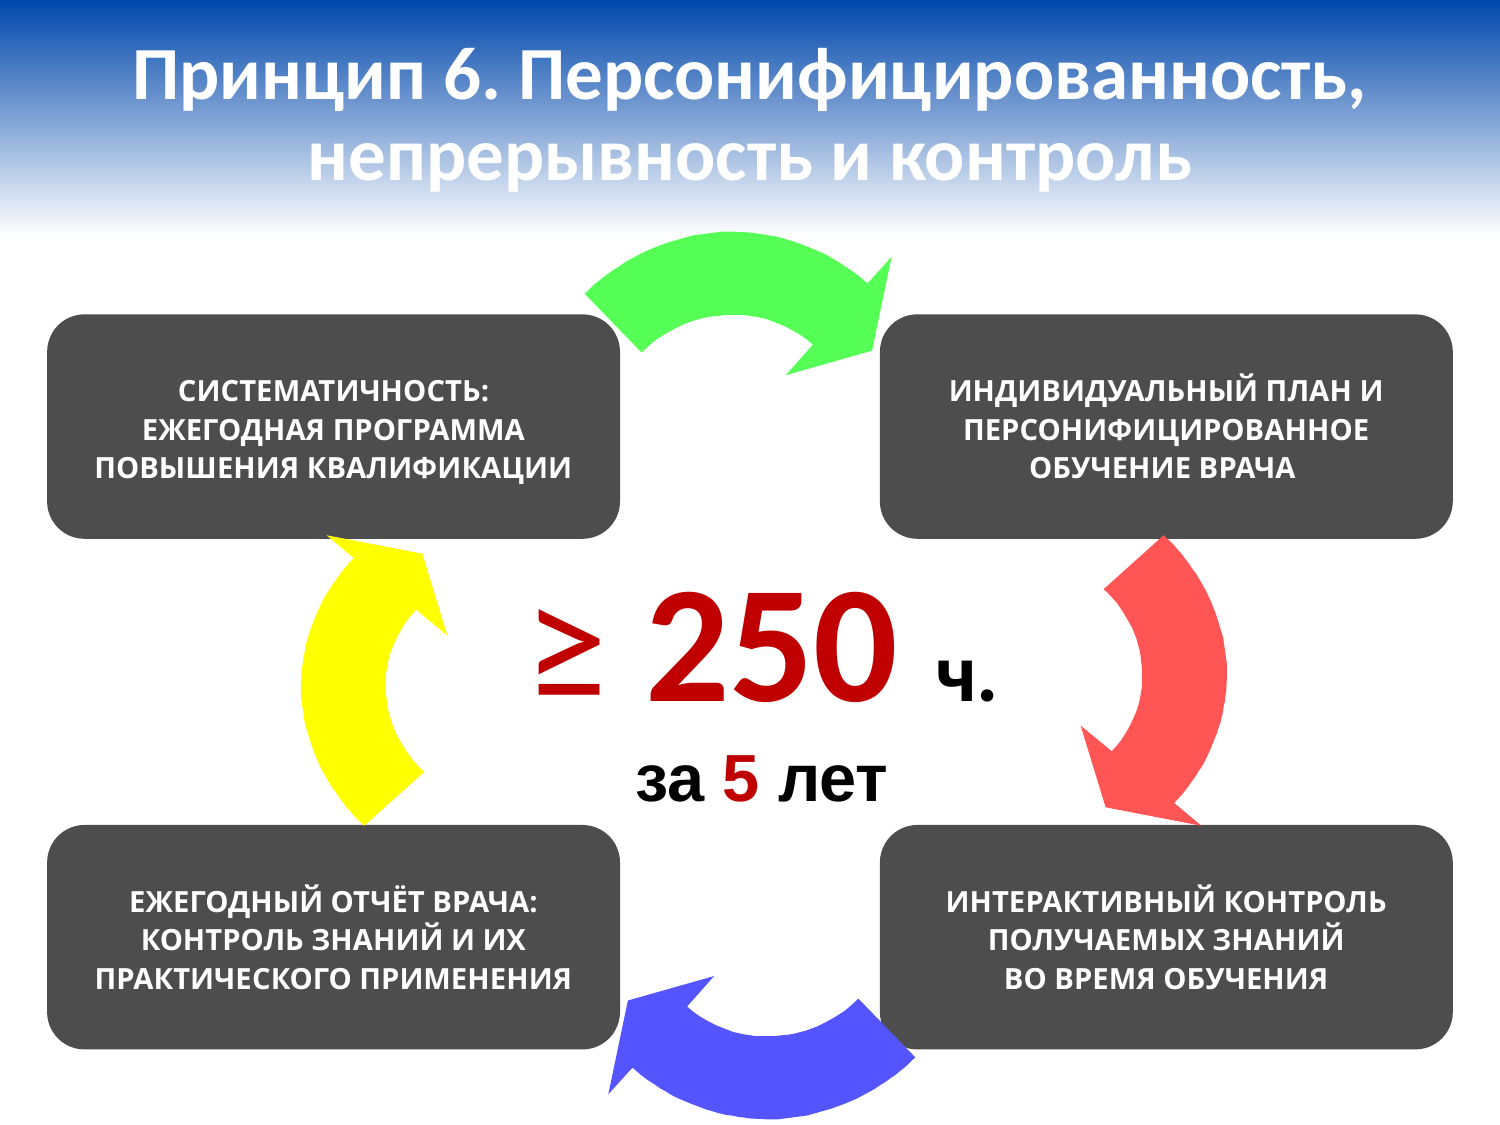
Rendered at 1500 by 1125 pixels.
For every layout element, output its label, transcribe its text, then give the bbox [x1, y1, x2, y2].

text_box [608, 976, 916, 1120]
title Принцип 6. Персонифицированность, непрерывность и контроль [0, 0, 1500, 232]
text_box [1080, 535, 1227, 826]
text_box ИНДИВИДУАЛЬНЫЙ ПЛАН И ПЕРСОНИФИЦИРОВАННОЕ ОБУЧЕНИЕ ВРАЧА [879, 314, 1453, 539]
text_box ≥ 250 ч. за 5 лет [425, 527, 1099, 822]
text_box [584, 231, 892, 376]
text_box ЕЖЕГОДНЫЙ ОТЧЁТ ВРАЧА: КОНТРОЛЬ ЗНАНИЙ И ИХ ПРАКТИЧЕСКОГО ПРИМЕНЕНИЯ [47, 824, 621, 1050]
text_box ИНТЕРАКТИВНЫЙ КОНТРОЛЬ ПОЛУЧАЕМЫХ ЗНАНИЙ ВО ВРЕМЯ ОБУЧЕНИЯ [879, 824, 1453, 1050]
text_box СИСТЕМАТИЧНОСТЬ: ЕЖЕГОДНАЯ ПРОГРАММА ПОВЫШЕНИЯ КВАЛИФИКАЦИИ [47, 314, 621, 539]
text_box [300, 535, 448, 826]
